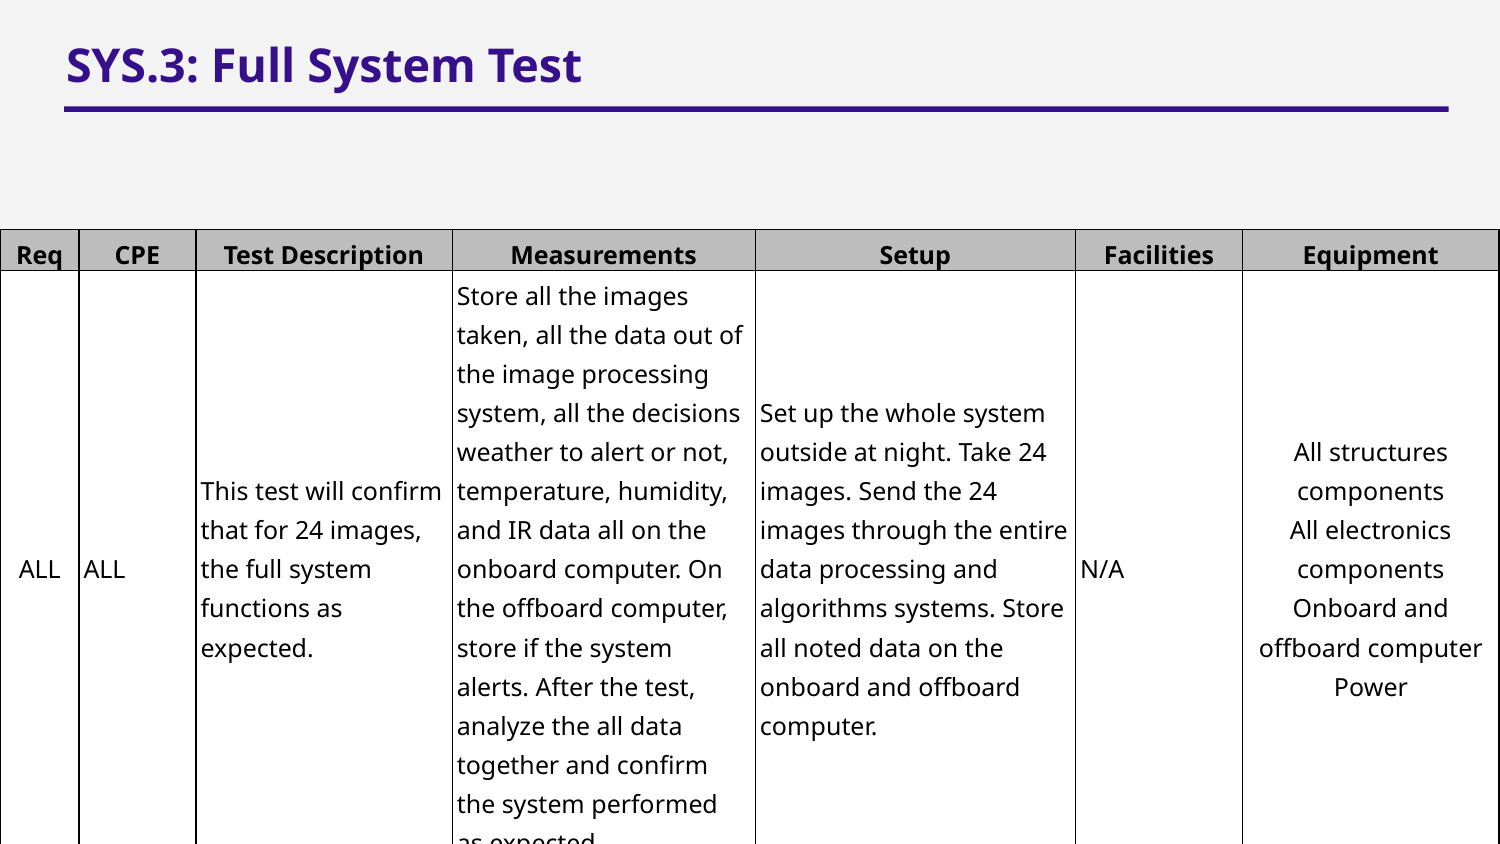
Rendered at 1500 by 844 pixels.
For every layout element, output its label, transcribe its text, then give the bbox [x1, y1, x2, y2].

table_header CPE [80, 230, 195, 270]
table_header This test will confirm that for 24 images, the full system functions as expected. [197, 271, 452, 844]
table_header Measurements [453, 230, 755, 270]
table_header ALL [80, 271, 195, 844]
table_header Set up the whole system outside at night. Take 24 images. Send the 24 images through the entire data processing and algorithms systems. Store all noted data on the onboard and offboard computer. [756, 271, 1075, 844]
table_header All structures components All electronics components Onboard and offboard computer Power [1243, 271, 1498, 844]
table_header Store all the images taken, all the data out of the image processing system, all the decisions weather to alert or not, temperature, humidity, and IR data all on the onboard computer. On the offboard computer, store if the system alerts. After the test, analyze the all data together and confirm the system performed as expected. [453, 271, 755, 844]
table_header Equipment [1243, 230, 1498, 270]
table_header Req [1, 230, 78, 270]
table_header Setup [756, 230, 1075, 270]
table_header ALL [1, 271, 78, 844]
table_header N/A [1076, 271, 1242, 844]
table_header Test Description [197, 230, 452, 270]
table_header Facilities [1076, 230, 1242, 270]
title SYS.3: Full System Test [51, 18, 1449, 112]
